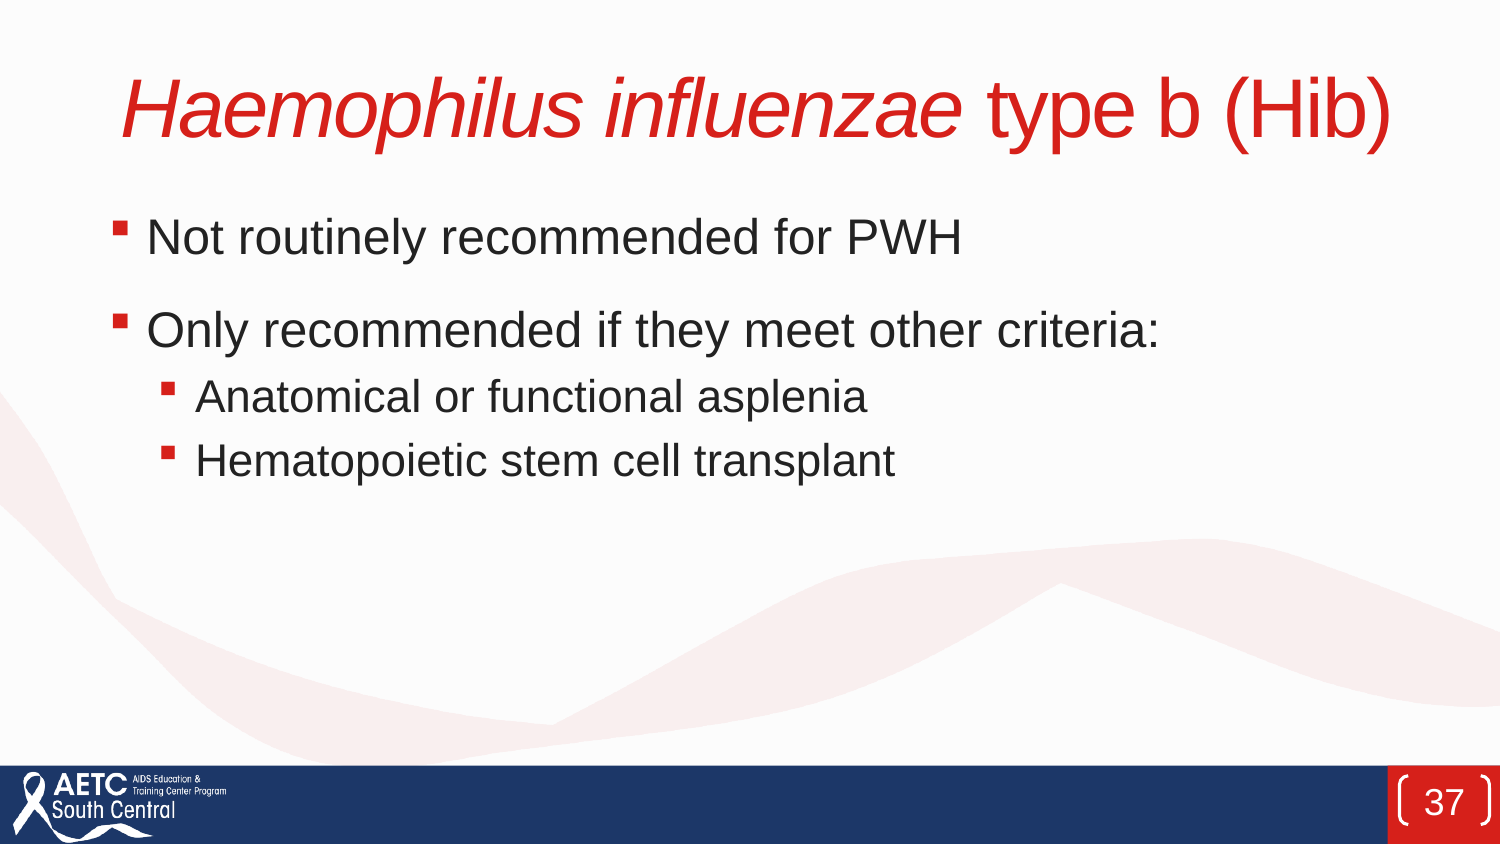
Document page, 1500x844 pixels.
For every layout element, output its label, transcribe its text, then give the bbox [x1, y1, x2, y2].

picture [12, 770, 227, 844]
title Haemophilus influenzae type b (Hib) [75, 33, 1440, 175]
list Not routinely recommended for PWH Only recommended if they meet other criteria: Anatomical or functional asplenia Hematopoietic stem cell transplant [75, 196, 1440, 735]
slide_number 37 [1397, 774, 1492, 827]
